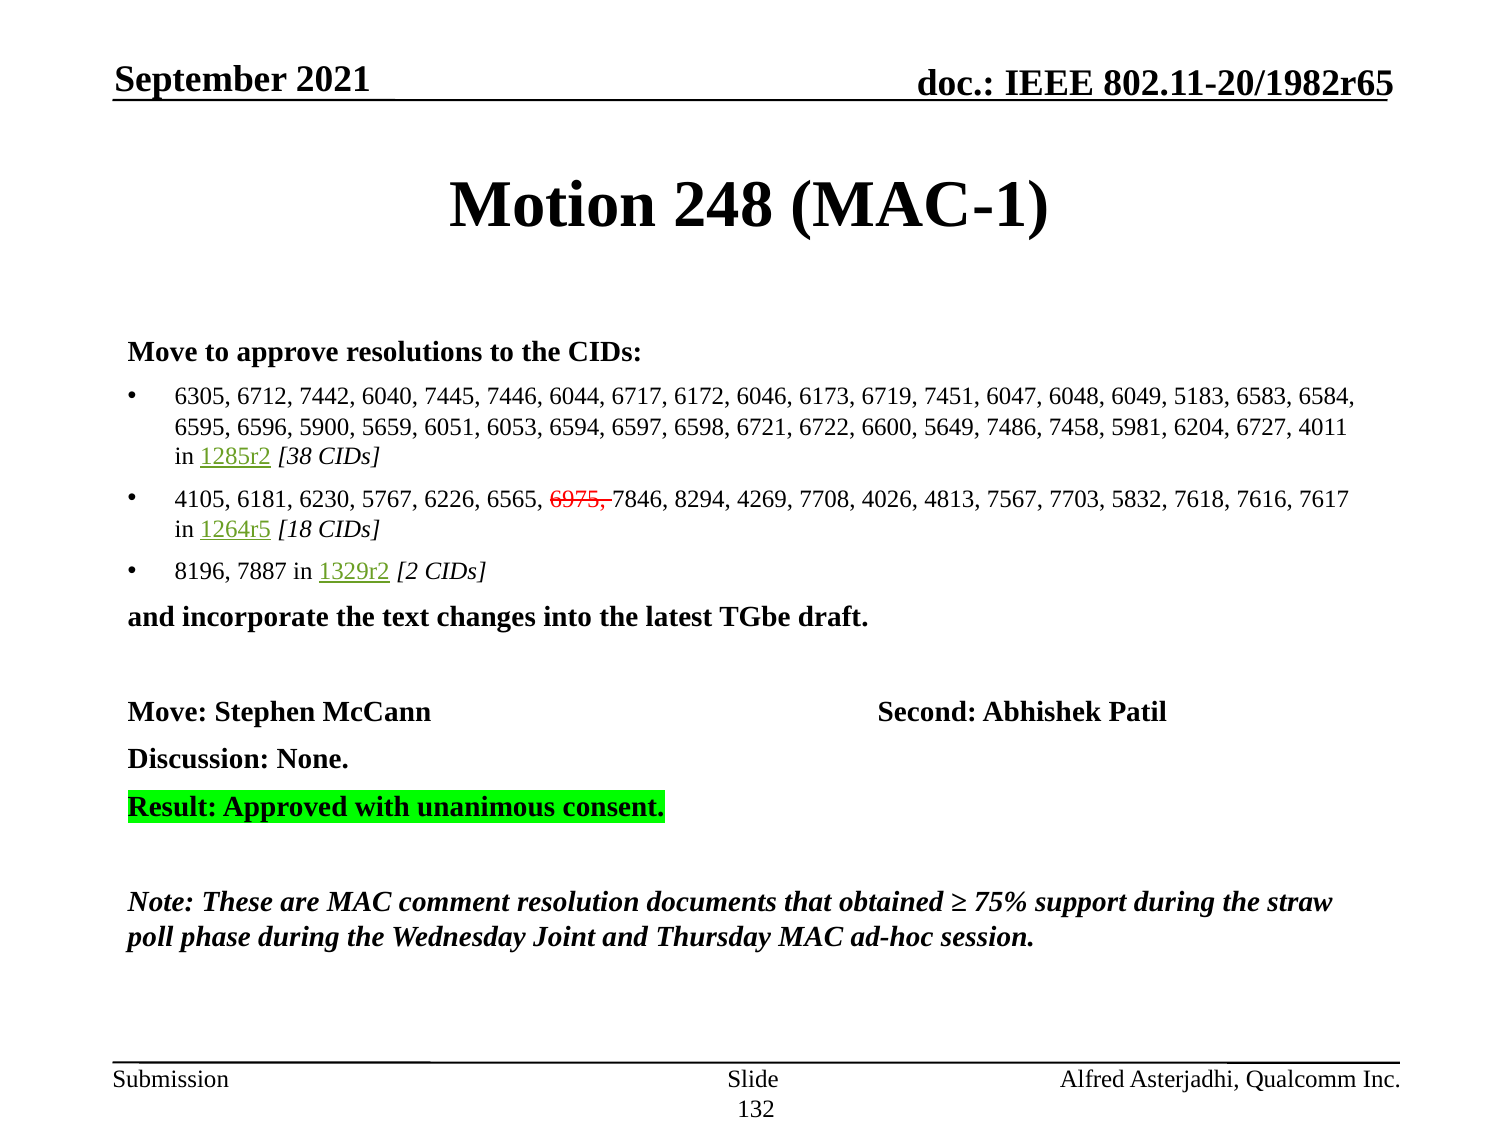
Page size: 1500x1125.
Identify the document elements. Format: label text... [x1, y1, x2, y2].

slide_number Slide 132 [712, 1061, 800, 1123]
footer Alfred Asterjadhi, Qualcomm Inc. [878, 1061, 1402, 1093]
title Motion 248 (MAC-1) [112, 112, 1388, 288]
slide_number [114, 54, 423, 100]
list Move to approve resolutions to the CIDs: 6305, 6712, 7442, 6040, 7445, 7446, 6044, 6717, 6172, 6046, 6173, 6719, 7451, 6047, 6048, 6049, 5183, 6583, 6584, 6595, 6596, 5900, 5659, 6051, 6053, 6594, 6597, 6598, 6721, 6722, 6600, 5649, 7486, 7458, 5981, 6204, 6727, 4011 in 1285r2 [38 CIDs] 4105, 6181, 6230, 5767, 6226, 6565, 6975, 7846, 8294, 4269, 7708, 4026, 4813, 7567, 7703, 5832, 7618, 7616, 7617 in 1264r5 [18 CIDs] 8196, 7887 in 1329r2 [2 CIDs] and incorporate the text changes into the latest TGbe draft. Move: Stephen McCann Second: Abhishek Patil Discussion: None. Result: Approved with unanimous consent. Note: These are MAC comment resolution documents that obtained ≥ 75% support during the straw poll phase during the Wednesday Joint and Thursday MAC ad-hoc session. [112, 324, 1388, 1063]
